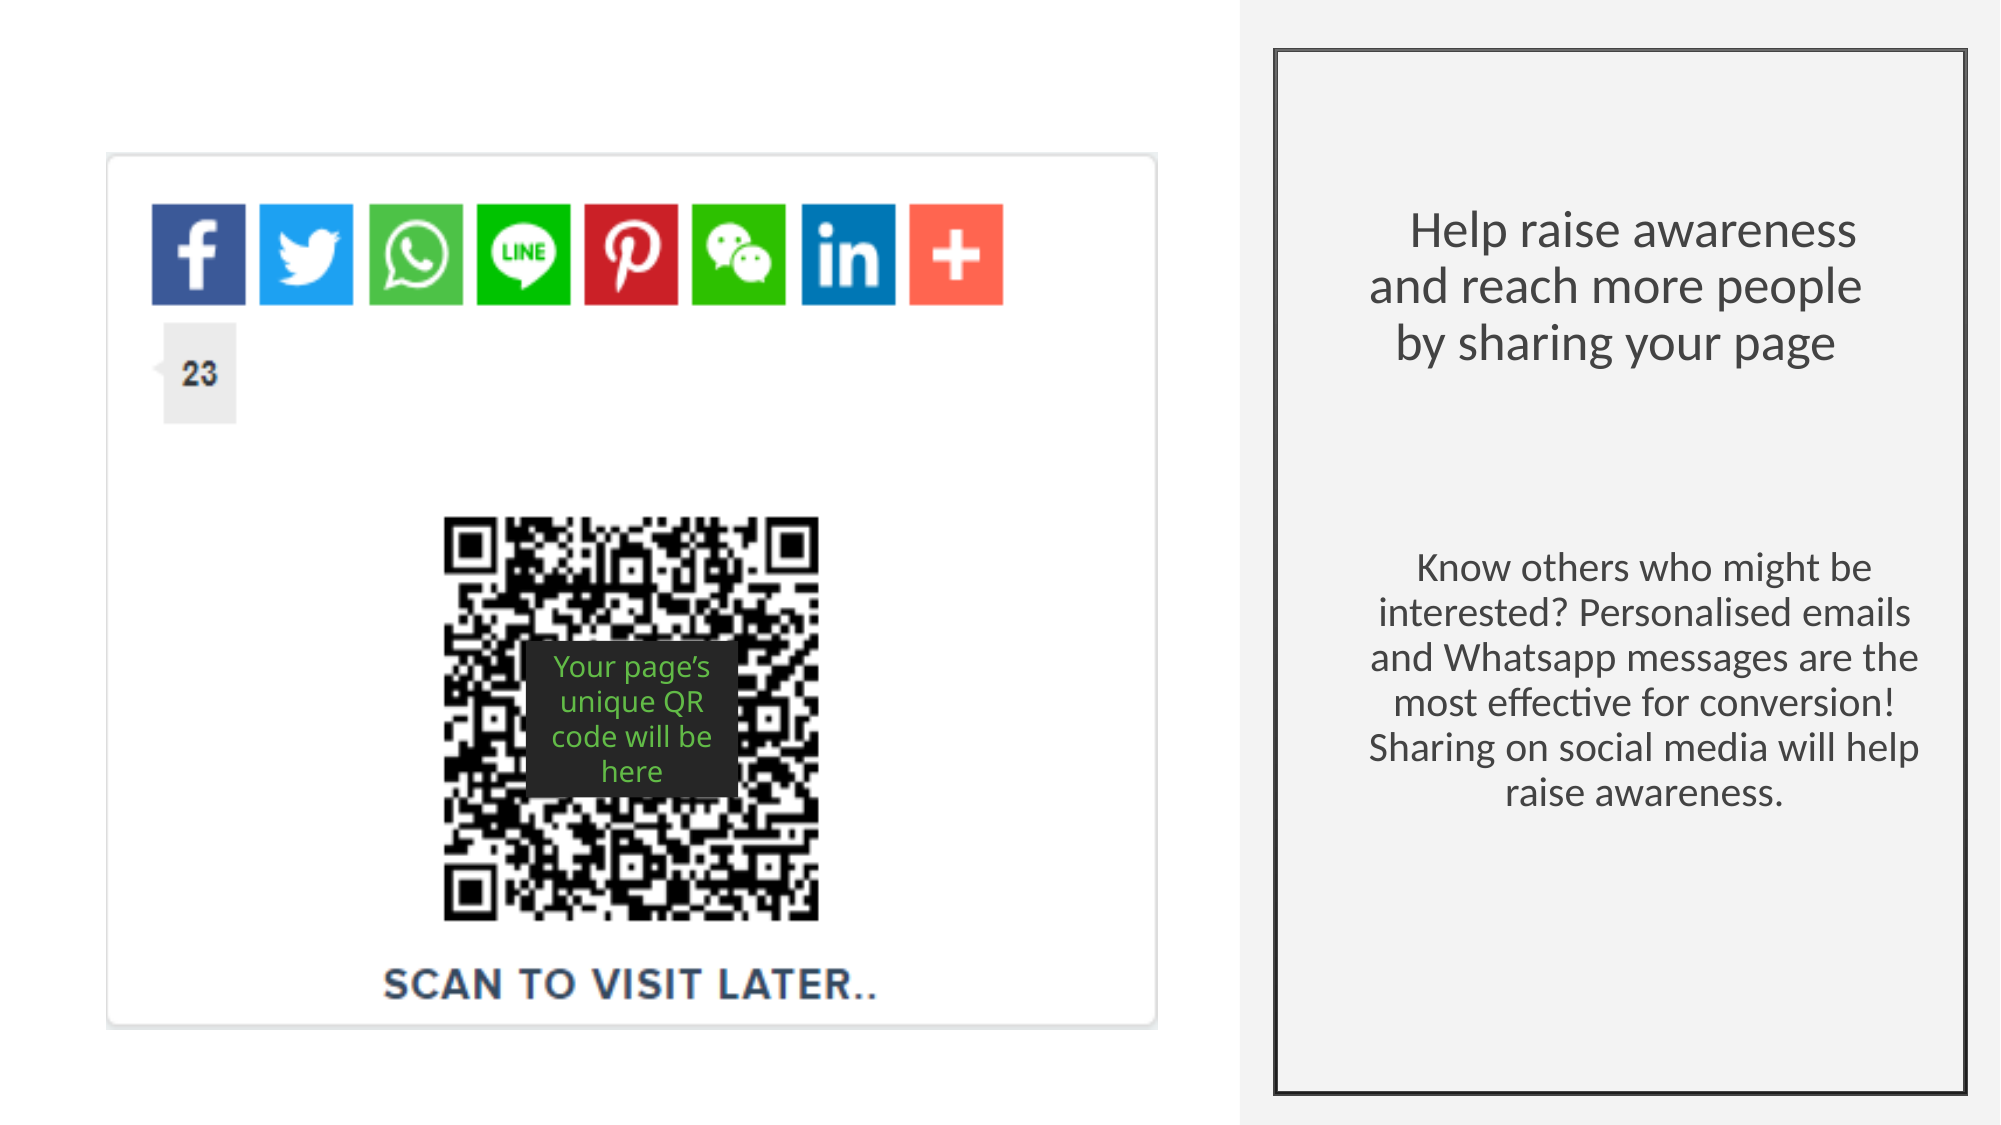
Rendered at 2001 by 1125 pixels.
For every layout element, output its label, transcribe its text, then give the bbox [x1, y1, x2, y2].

picture [106, 152, 1158, 1031]
text_box [1239, 0, 2000, 1125]
text_box Know others who might be interested? Personalised emails and Whatsapp messages are the most effective for conversion! Sharing on social media will help raise awareness. [1340, 466, 1950, 1054]
text_box [1274, 48, 1968, 1095]
text_box Help raise awareness and reach more people by sharing your page [1340, 155, 1892, 418]
